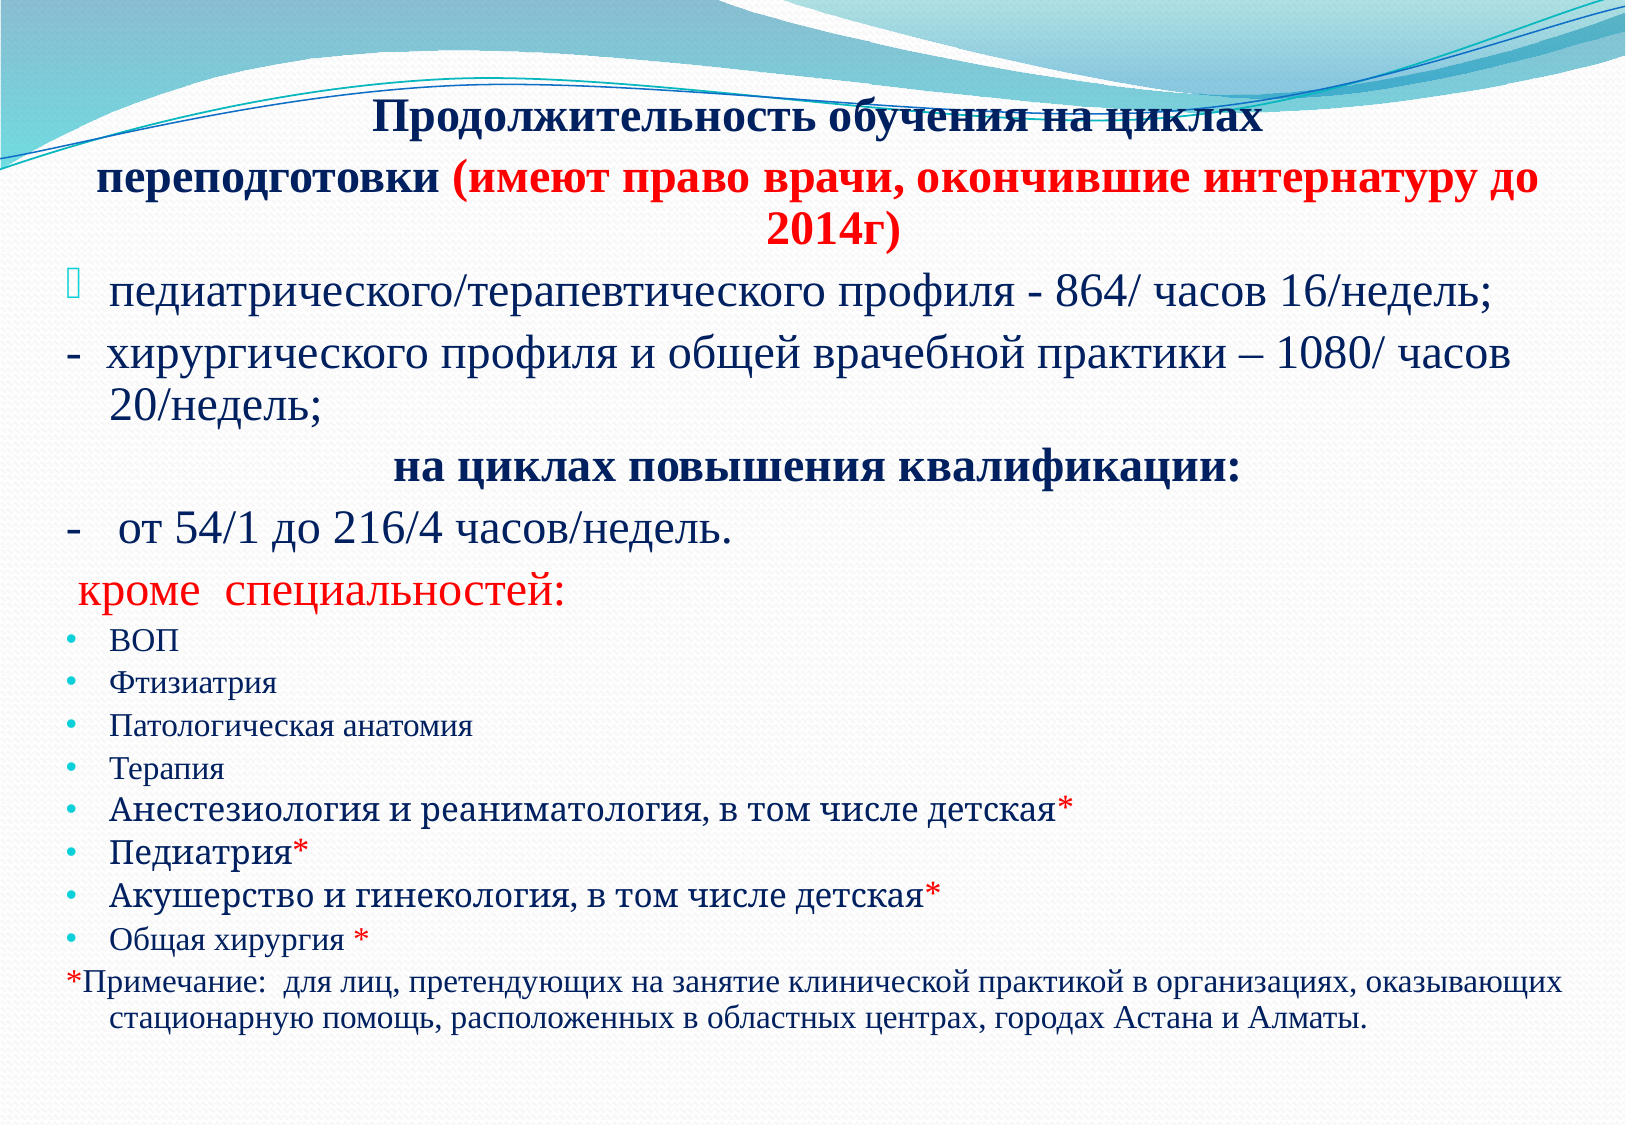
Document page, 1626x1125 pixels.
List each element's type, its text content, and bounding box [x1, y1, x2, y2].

list Продолжительность обучения на циклах переподготовки (имеют право врачи, окончившие интернатуру до 2014г) педиатрического/терапевтического профиля - 864/ часов 16/недель; - хирургического профиля и общей врачебной практики – 1080/ часов 20/недель; на циклах повышения квалификации: - от 54/1 до 216/4 часов/недель. кроме специальностей: ВОП Фтизиатрия Патологическая анатомия Терапия Анестезиология и реаниматология, в том числе детская* Педиатрия* Акушерство и гинекология, в том числе детская* Общая хирургия * *Примечание: для лиц, претендующих на занятие клинической практикой в организациях, оказывающих стационарную помощь, расположенных в областных центрах, городах Астана и Алматы. [51, 82, 1586, 1083]
